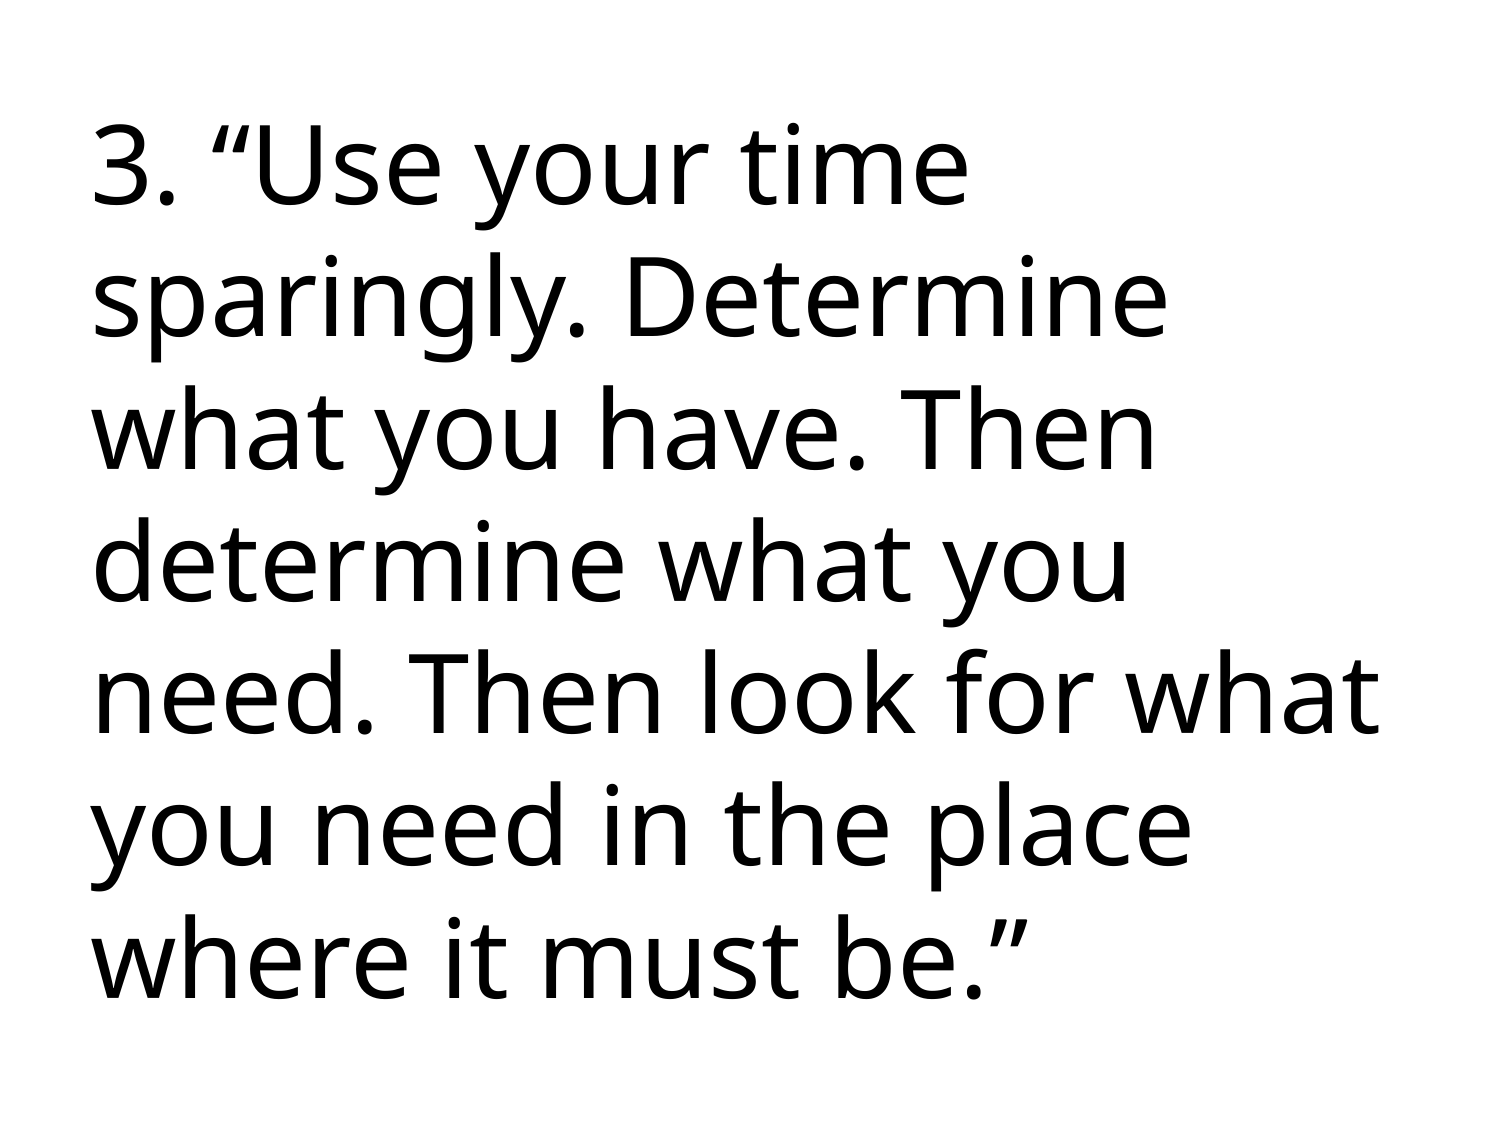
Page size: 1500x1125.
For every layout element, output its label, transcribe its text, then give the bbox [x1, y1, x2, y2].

list 3. “Use your time sparingly. Determine what you have. Then determine what you need. Then look for what you need in the place where it must be.” [75, 87, 1425, 1035]
